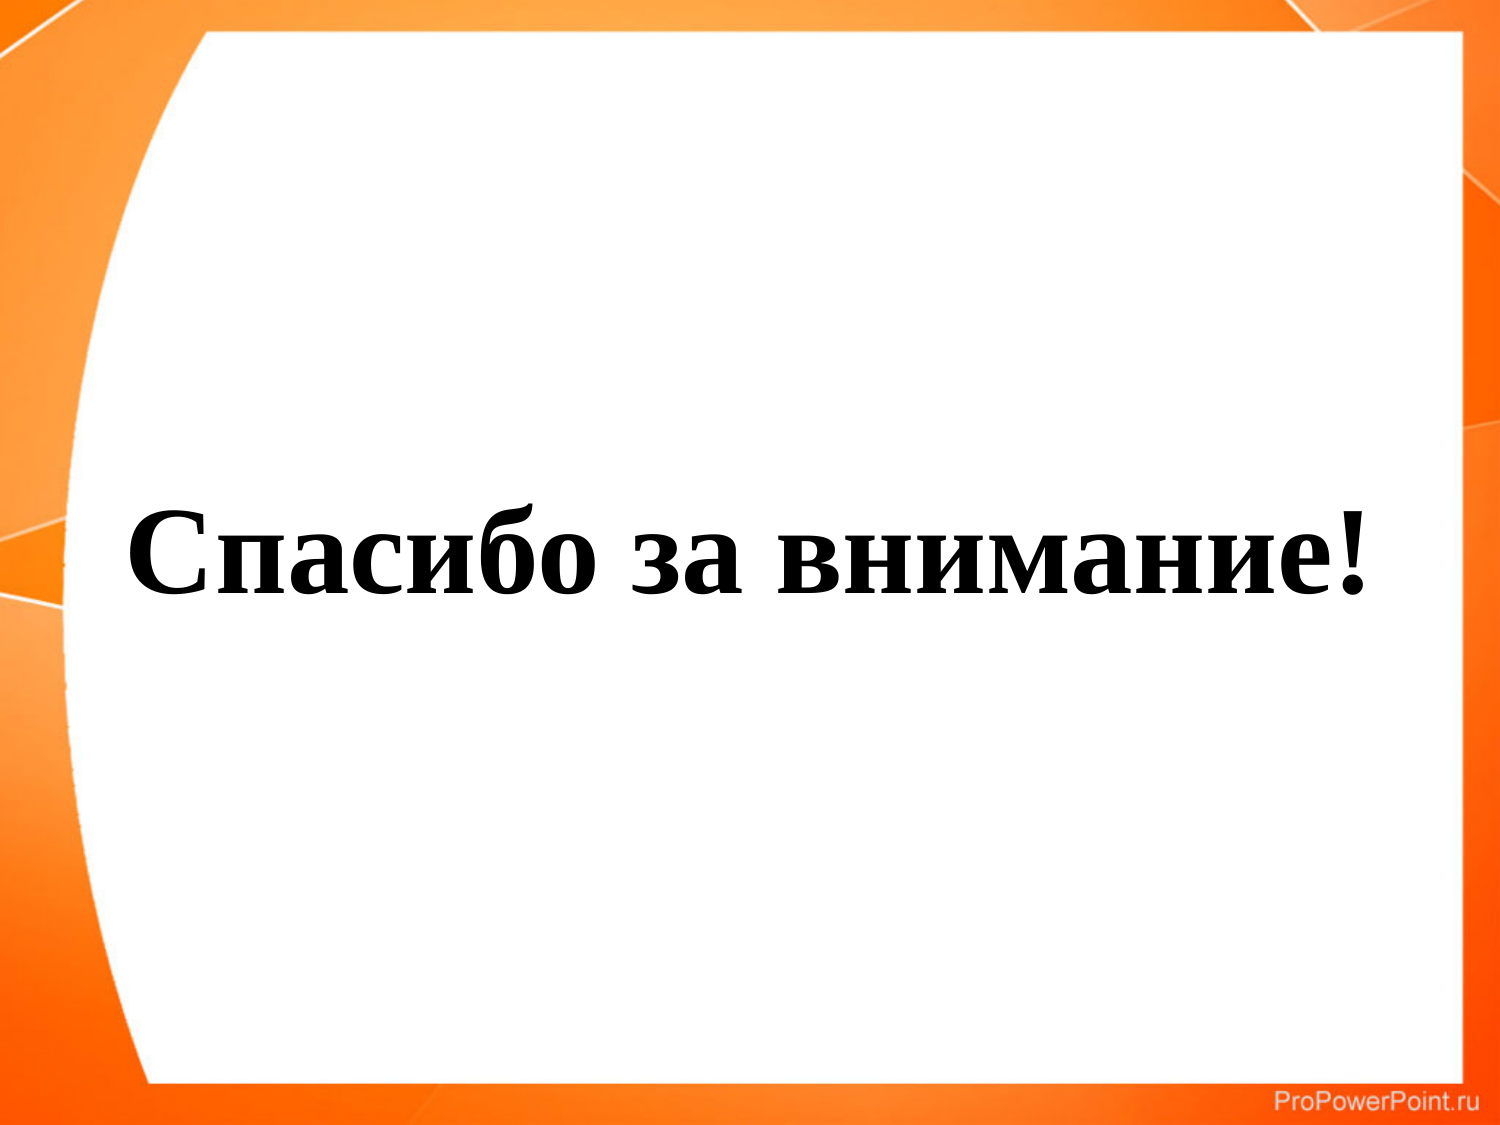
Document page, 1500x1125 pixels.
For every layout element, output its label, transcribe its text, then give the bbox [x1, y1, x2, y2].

list Спасибо за внимание! [75, 262, 1425, 1005]
picture [0, 0, 1500, 1125]
